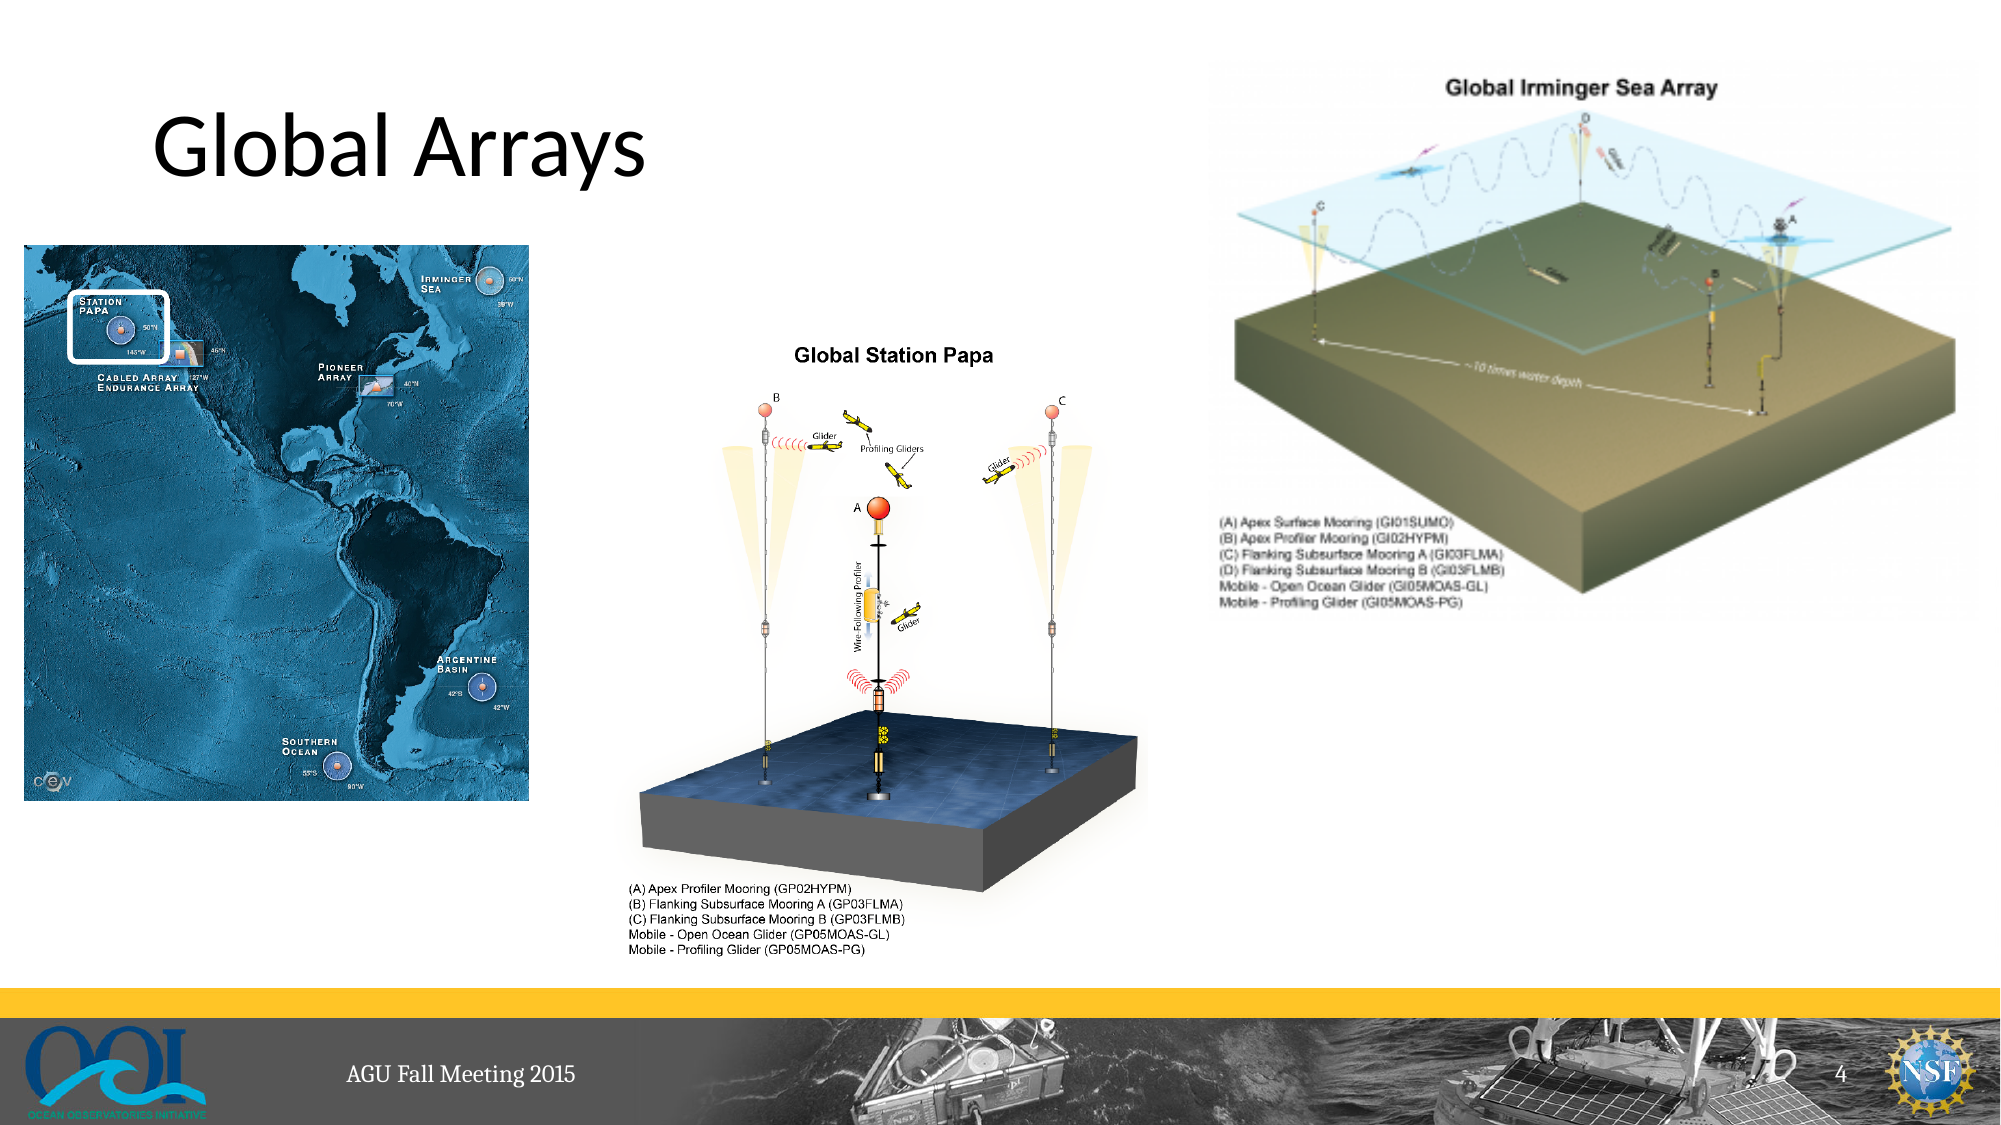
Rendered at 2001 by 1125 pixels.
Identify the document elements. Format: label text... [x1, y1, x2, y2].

slide_number 4 [1412, 1042, 1863, 1103]
footer AGU Fall Meeting 2015 [221, 1042, 702, 1103]
title Global Arrays [137, 59, 1208, 234]
picture [0, 0, 2001, 1125]
